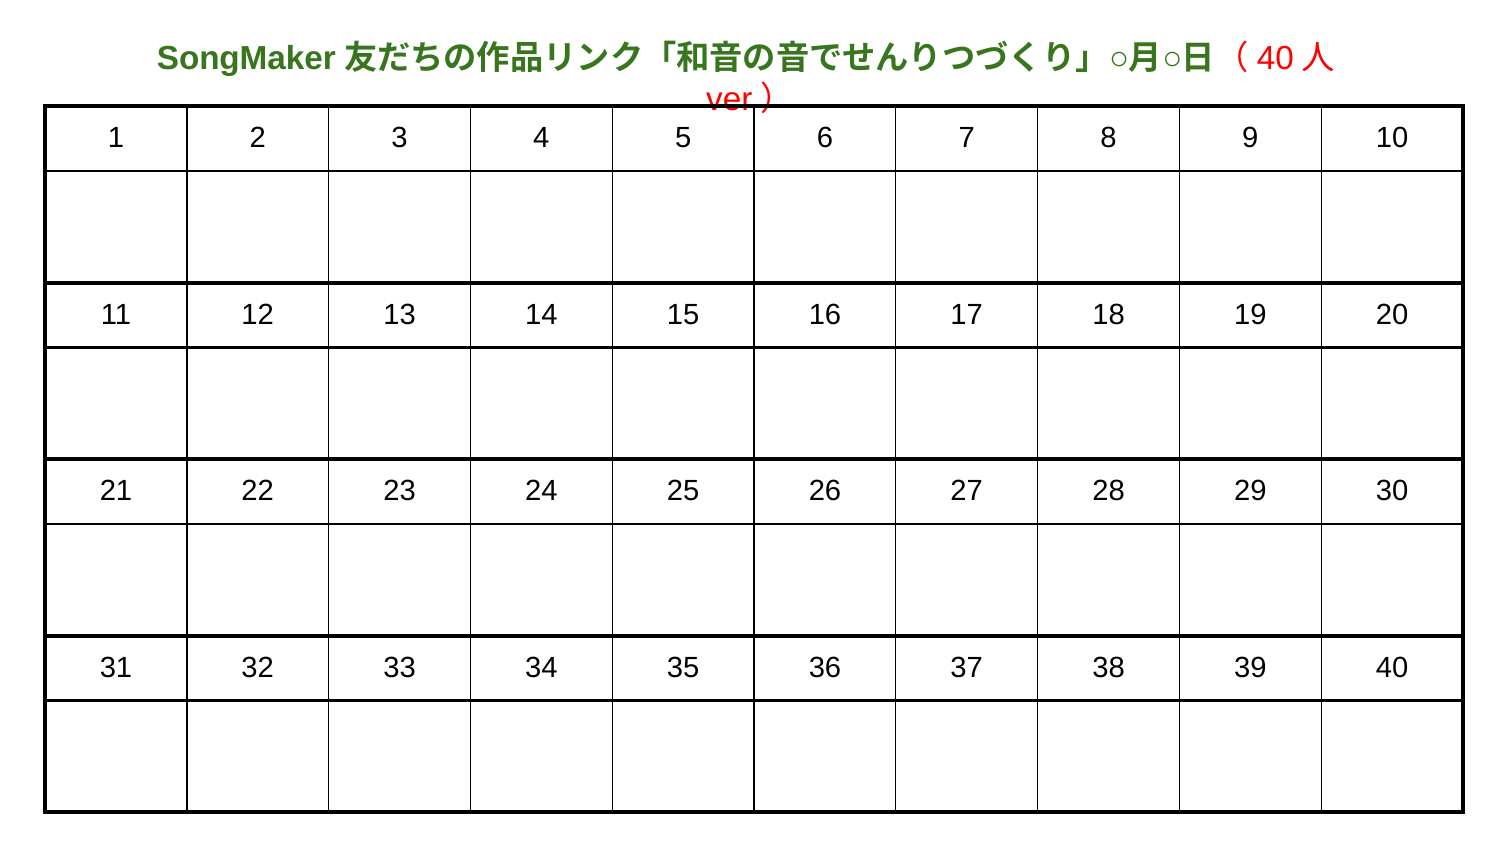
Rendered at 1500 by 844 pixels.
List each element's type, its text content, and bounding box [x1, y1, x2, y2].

table_cell [613, 525, 753, 634]
table_cell [1180, 702, 1321, 810]
table_cell [1322, 172, 1461, 281]
table_cell 21 [47, 461, 186, 523]
table_cell 15 [613, 285, 753, 346]
table_cell [471, 172, 612, 281]
table_cell 37 [896, 638, 1037, 699]
table_cell 25 [613, 461, 753, 523]
table_header 7 [896, 108, 1037, 170]
table_cell 12 [188, 285, 328, 346]
table_cell [1038, 349, 1179, 457]
table_cell 31 [47, 638, 186, 699]
table_cell 23 [329, 461, 470, 523]
table_cell 30 [1322, 461, 1461, 523]
table_cell 13 [329, 285, 470, 346]
table_cell [188, 349, 328, 457]
table_cell [613, 172, 753, 281]
table_cell 39 [1180, 638, 1321, 699]
table_cell 38 [1038, 638, 1179, 699]
table_cell [755, 525, 895, 634]
table_cell [613, 349, 753, 457]
table_cell [1038, 702, 1179, 810]
table_cell 24 [471, 461, 612, 523]
table_cell [1180, 349, 1321, 457]
table_cell [329, 525, 470, 634]
table_header 8 [1038, 108, 1179, 170]
table_cell 33 [329, 638, 470, 699]
table_header 2 [188, 108, 328, 170]
table_cell [47, 525, 186, 634]
table_cell 18 [1038, 285, 1179, 346]
table_cell 11 [47, 285, 186, 346]
table_cell [1322, 702, 1461, 810]
table_header 3 [329, 108, 470, 170]
table_header 10 [1322, 108, 1461, 170]
table_cell [1038, 172, 1179, 281]
table_cell 27 [896, 461, 1037, 523]
table_cell [896, 349, 1037, 457]
table_cell [896, 702, 1037, 810]
table_cell [1322, 525, 1461, 634]
table_cell 20 [1322, 285, 1461, 346]
table_cell [1180, 172, 1321, 281]
table_cell 28 [1038, 461, 1179, 523]
table_header 5 [613, 108, 753, 170]
table_cell [755, 349, 895, 457]
table_cell 32 [188, 638, 328, 699]
table_cell 14 [471, 285, 612, 346]
table_header 4 [471, 108, 612, 170]
table_cell [1038, 525, 1179, 634]
table_cell 40 [1322, 638, 1461, 699]
table_cell [47, 172, 186, 281]
table_header 6 [755, 108, 895, 170]
table_cell [471, 525, 612, 634]
table_cell 36 [755, 638, 895, 699]
table_cell 16 [755, 285, 895, 346]
table_cell [188, 172, 328, 281]
table_cell 22 [188, 461, 328, 523]
table_cell 29 [1180, 461, 1321, 523]
table_header 9 [1180, 108, 1321, 170]
table_cell 34 [471, 638, 612, 699]
table_cell [329, 349, 470, 457]
table_cell [47, 349, 186, 457]
table_cell [188, 702, 328, 810]
text_box SongMaker友だちの作品リンク「和音の音でせんりつづくり」○月○日（40人ver） [99, 21, 1401, 104]
table_cell [755, 172, 895, 281]
table_cell [329, 702, 470, 810]
table_cell 26 [755, 461, 895, 523]
table_cell [47, 702, 186, 810]
table_cell [1180, 525, 1321, 634]
table_cell [471, 349, 612, 457]
table_cell [896, 172, 1037, 281]
table_cell [471, 702, 612, 810]
table_cell 19 [1180, 285, 1321, 346]
table_header 1 [47, 108, 186, 170]
table_cell [329, 172, 470, 281]
table_cell [613, 702, 753, 810]
table_cell [188, 525, 328, 634]
table_cell [1322, 349, 1461, 457]
table_cell [896, 525, 1037, 634]
table_cell 35 [613, 638, 753, 699]
table_cell [755, 702, 895, 810]
table_cell 17 [896, 285, 1037, 346]
